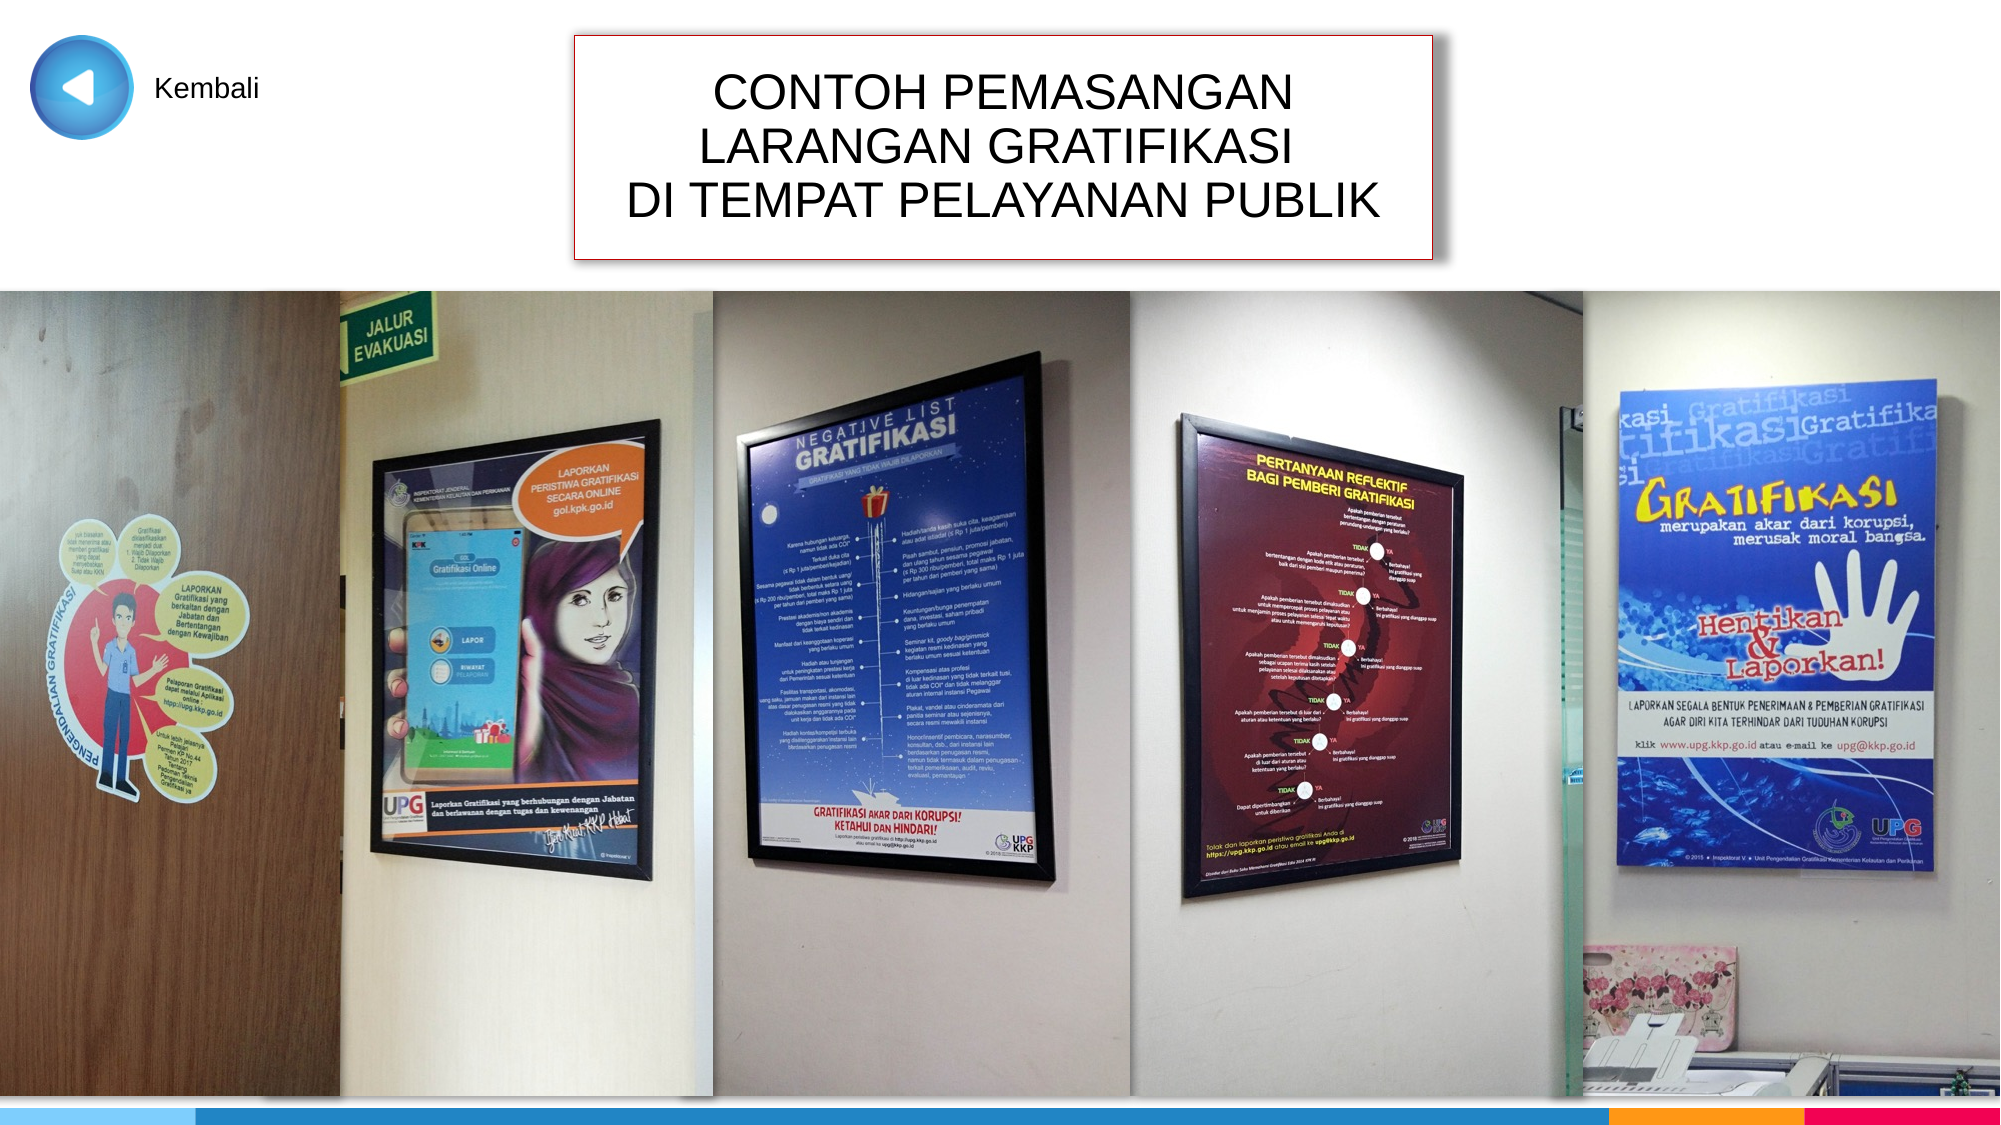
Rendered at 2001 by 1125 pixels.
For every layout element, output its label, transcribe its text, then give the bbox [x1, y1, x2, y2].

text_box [29, 35, 295, 140]
text_box CONTOH PEMASANGAN LARANGAN GRATIFIKASI DI TEMPAT PELAYANAN PUBLIK [574, 35, 1433, 260]
picture [0, 291, 2000, 1096]
